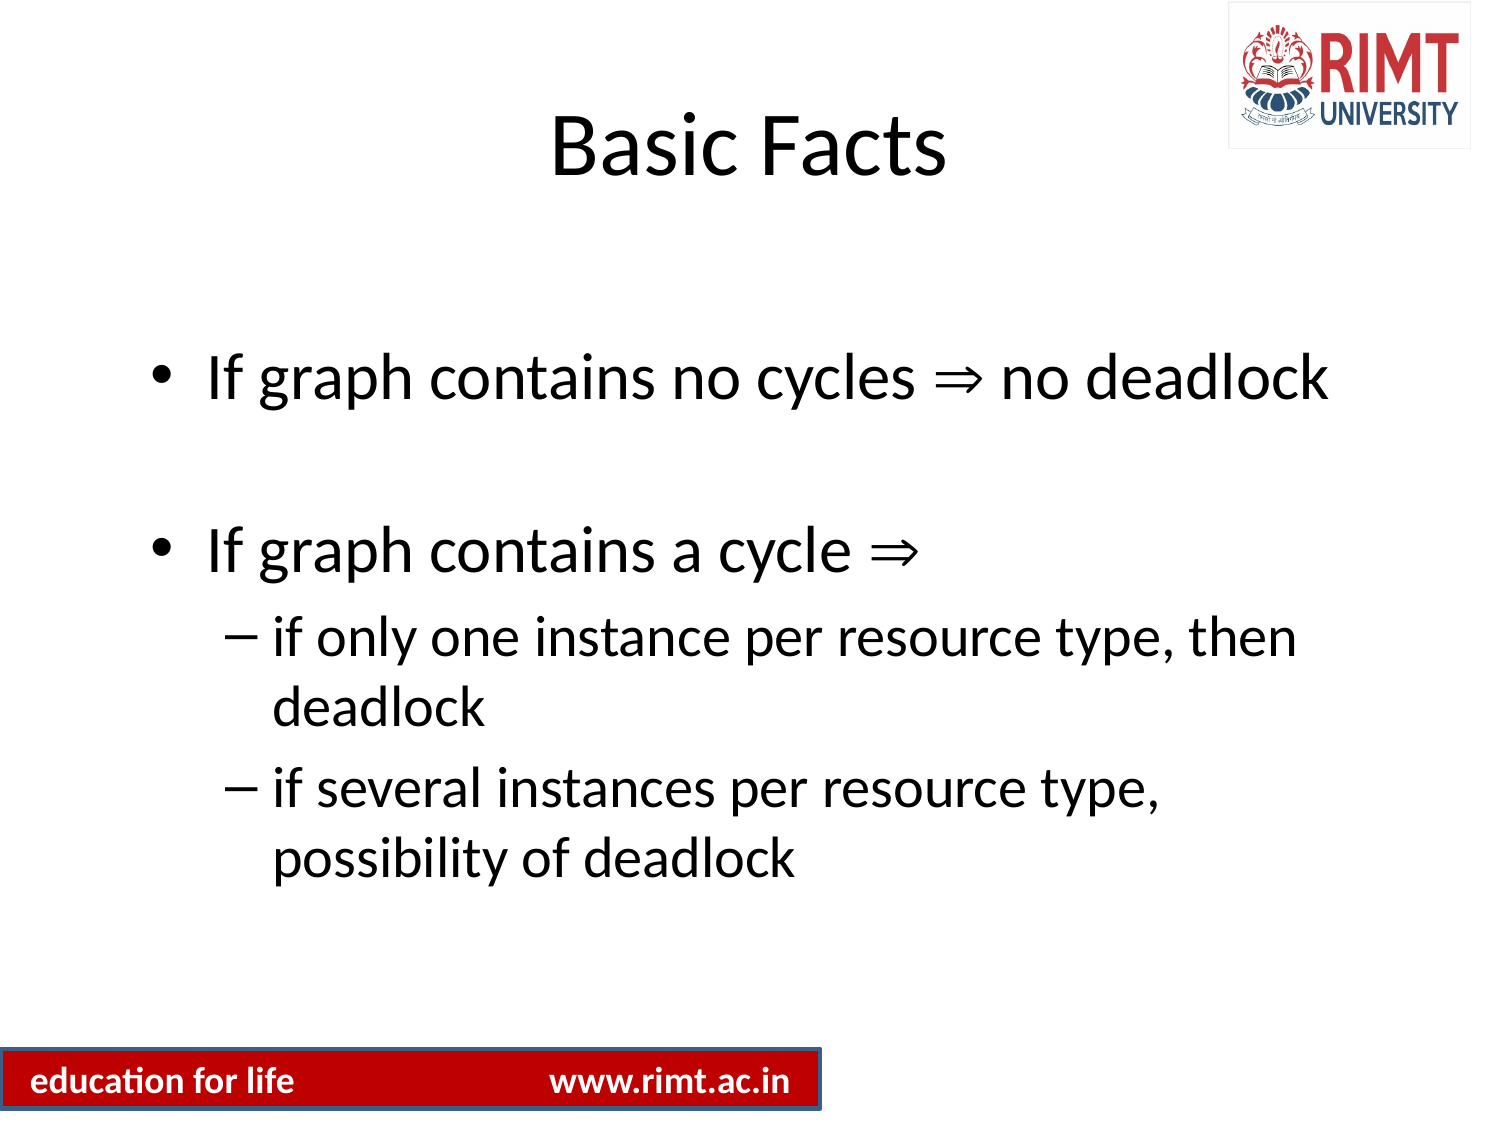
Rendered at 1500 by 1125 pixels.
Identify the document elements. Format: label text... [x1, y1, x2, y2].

title Basic Facts [75, 45, 1425, 233]
picture [1227, 1, 1471, 149]
list If graph contains no cycles  no deadlock If graph contains a cycle  if only one instance per resource type, then deadlock if several instances per resource type, possibility of deadlock [135, 325, 1383, 1076]
text_box education for life www.rimt.ac.in [0, 1047, 822, 1111]
